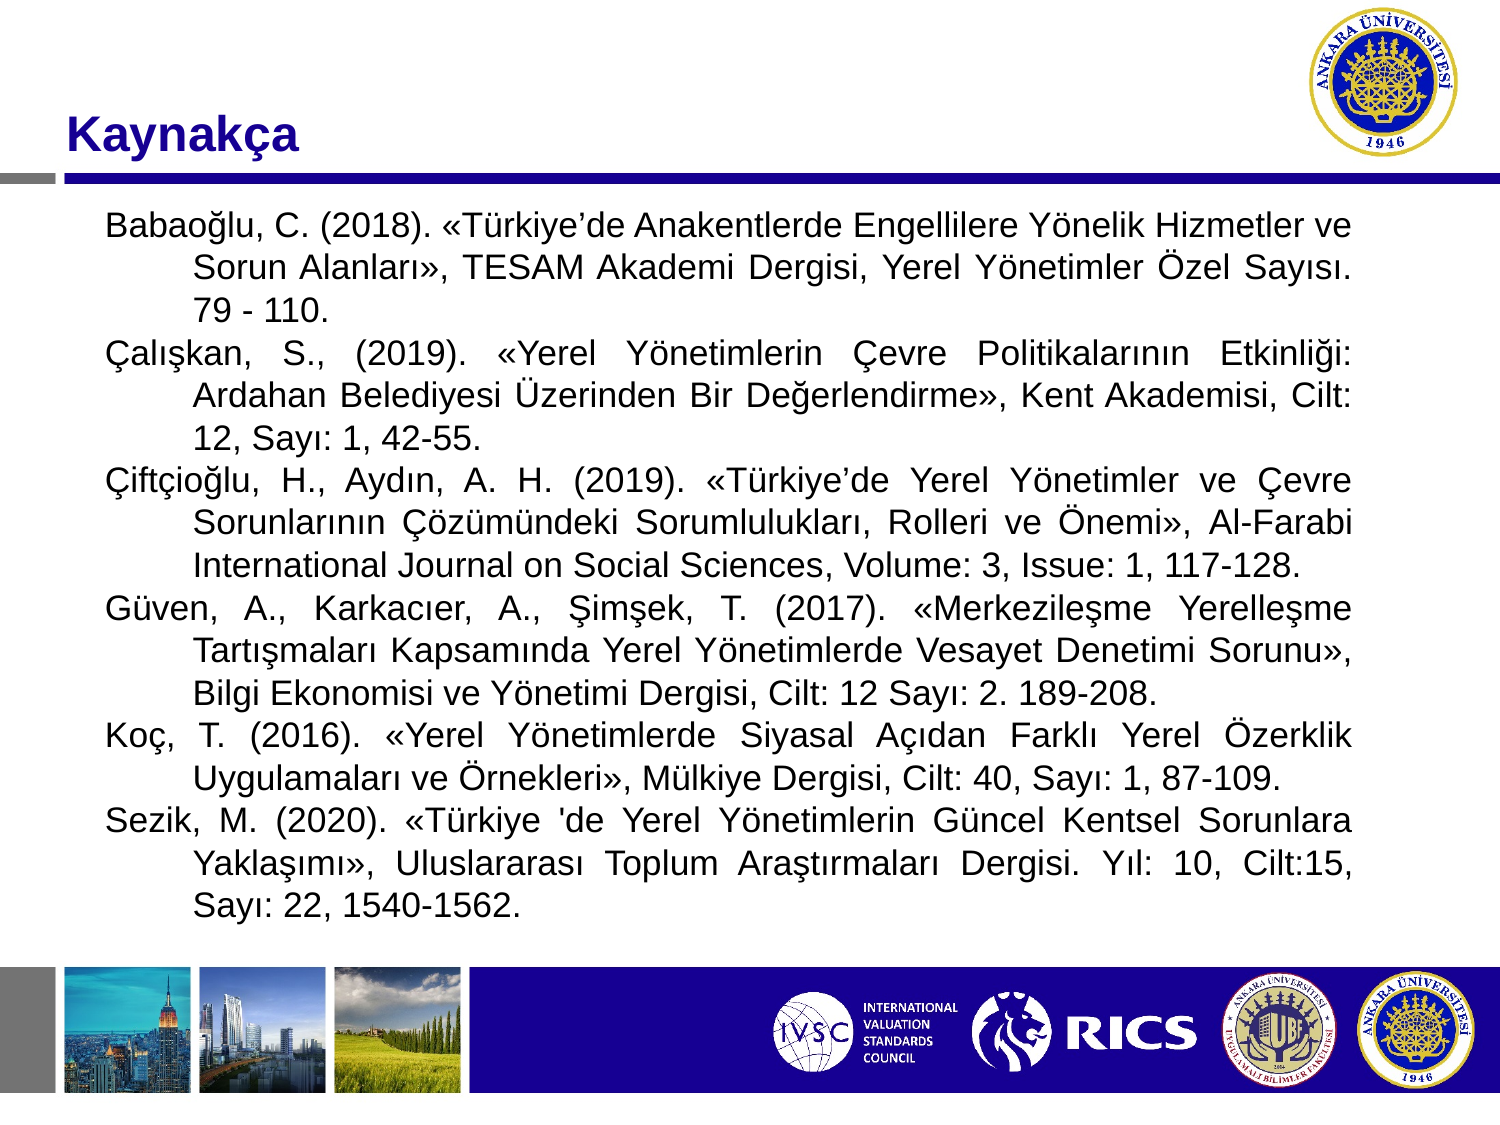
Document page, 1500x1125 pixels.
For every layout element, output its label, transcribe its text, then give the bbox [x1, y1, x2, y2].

picture [0, 0, 1500, 1125]
text_box Kaynakça [51, 100, 1296, 198]
text_box [51, 231, 1449, 934]
text_box Babaoğlu, C. (2018). «Türkiye’de Anakentlerde Engellilere Yönelik Hizmetler ve Sorun Alanları», TESAM Akademi Dergisi, Yerel Yönetimler Özel Sayısı. 79 - 110. Çalışkan, S., (2019). «Yerel Yönetimlerin Çevre Politikalarının Etkinliği: Ardahan Belediyesi Üzerinden Bir Değerlendirme», Kent Akademisi, Cilt: 12, Sayı: 1, 42-55. Çiftçioğlu, H., Aydın, A. H. (2019). «Türkiye’de Yerel Yönetimler ve Çevre Sorunlarının Çözümündeki Sorumlulukları, Rolleri ve Önemi», Al-Farabi International Journal on Social Sciences, Volume: 3, Issue: 1, 117-128. Güven, A., Karkacıer, A., Şimşek, T. (2017). «Merkezileşme Yerelleşme Tartışmaları Kapsamında Yerel Yönetimlerde Vesayet Denetimi Sorunu», Bilgi Ekonomisi ve Yönetimi Dergisi, Cilt: 12 Sayı: 2. 189-208. Koç, T. (2016). «Yerel Yönetimlerde Siyasal Açıdan Farklı Yerel Özerklik Uygulamaları ve Örnekleri», Mülkiye Dergisi, Cilt: 40, Sayı: 1, 87-109. Sezik, M. (2020). «Türkiye 'de Yerel Yönetimlerin Güncel Kentsel Sorunlara Yaklaşımı», Uluslararası Toplum Araştırmaları Dergisi. Yıl: 10, Cilt:15, Sayı: 22, 1540-1562. [90, 194, 1368, 933]
